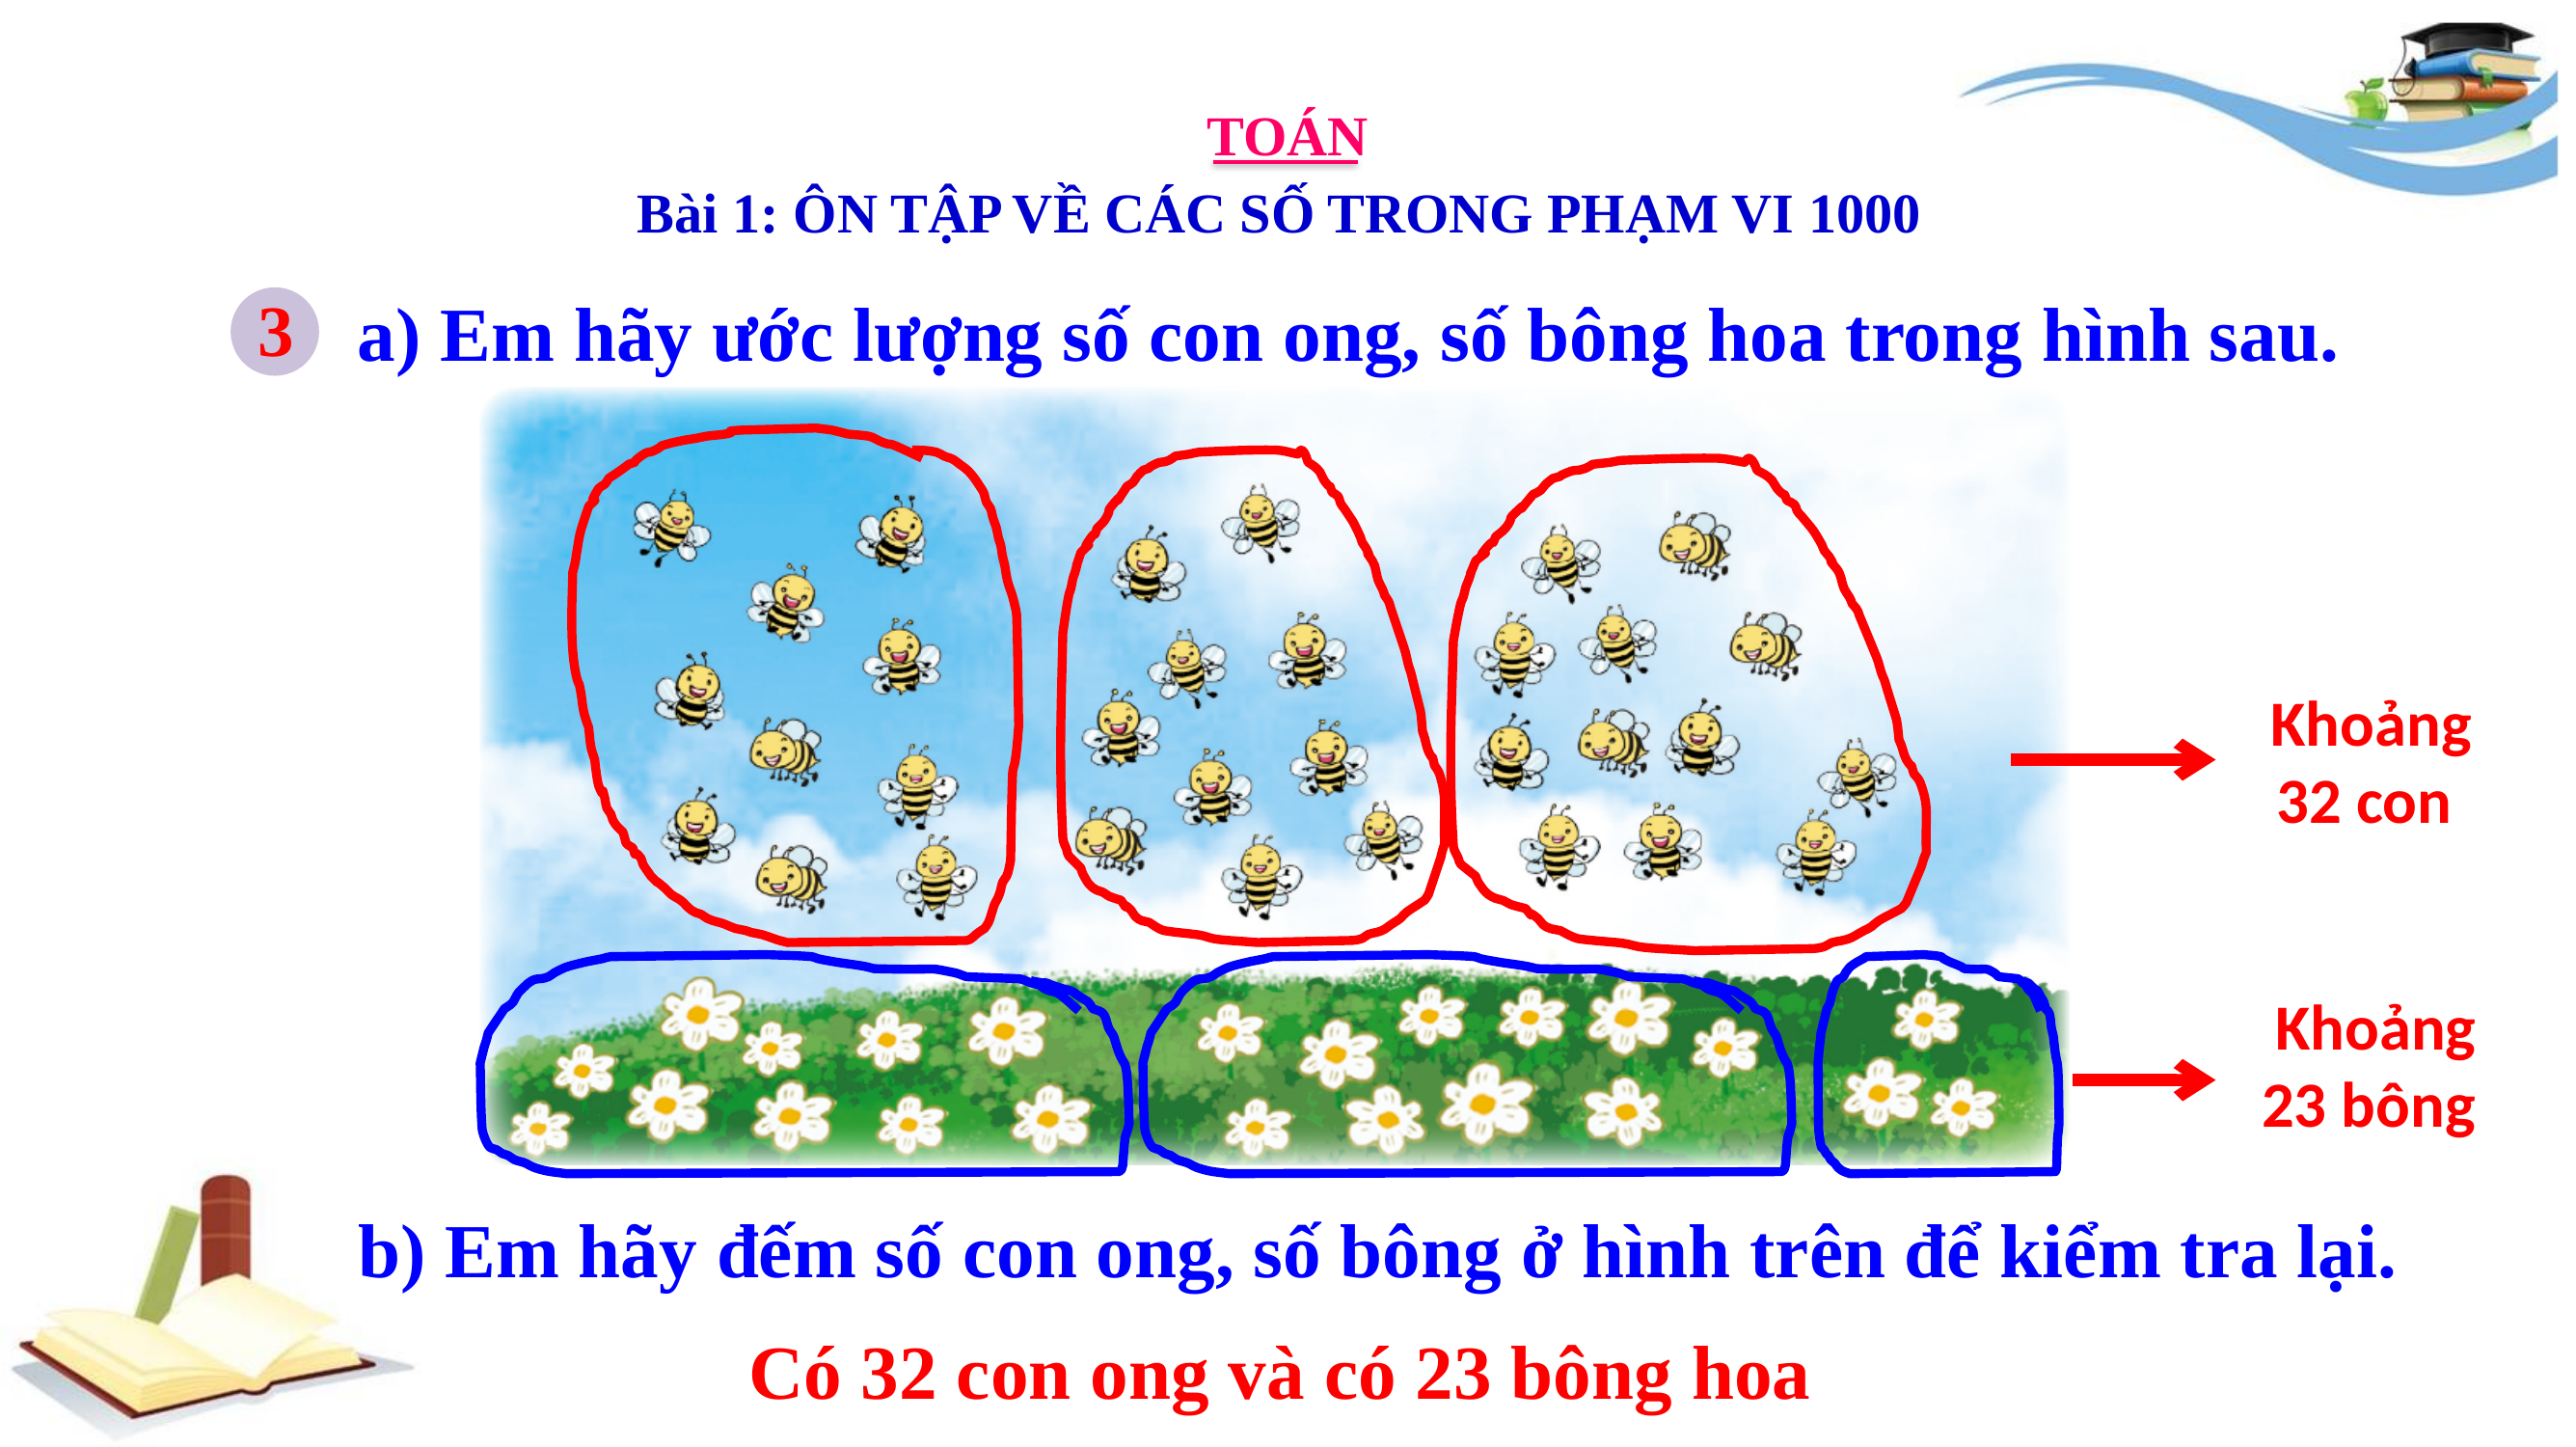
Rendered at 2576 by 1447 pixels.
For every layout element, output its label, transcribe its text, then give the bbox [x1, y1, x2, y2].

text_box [231, 277, 2363, 386]
text_box Khoảng 23 bông [2222, 978, 2530, 1148]
picture [0, 0, 2576, 1447]
text_box b) Em hãy đếm số con ong, số bông ở hình trên để kiểm tra lại. [343, 1193, 2413, 1300]
text_box Khoảng 32 con [2250, 674, 2492, 843]
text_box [792, 16, 1385, 176]
text_box Bài 1: ÔN TẬP VỀ CÁC SỐ TRONG PHẠM VI 1000 [602, 164, 1957, 256]
text_box Có 32 con ong và có 23 bông hoa [734, 1315, 1826, 1422]
